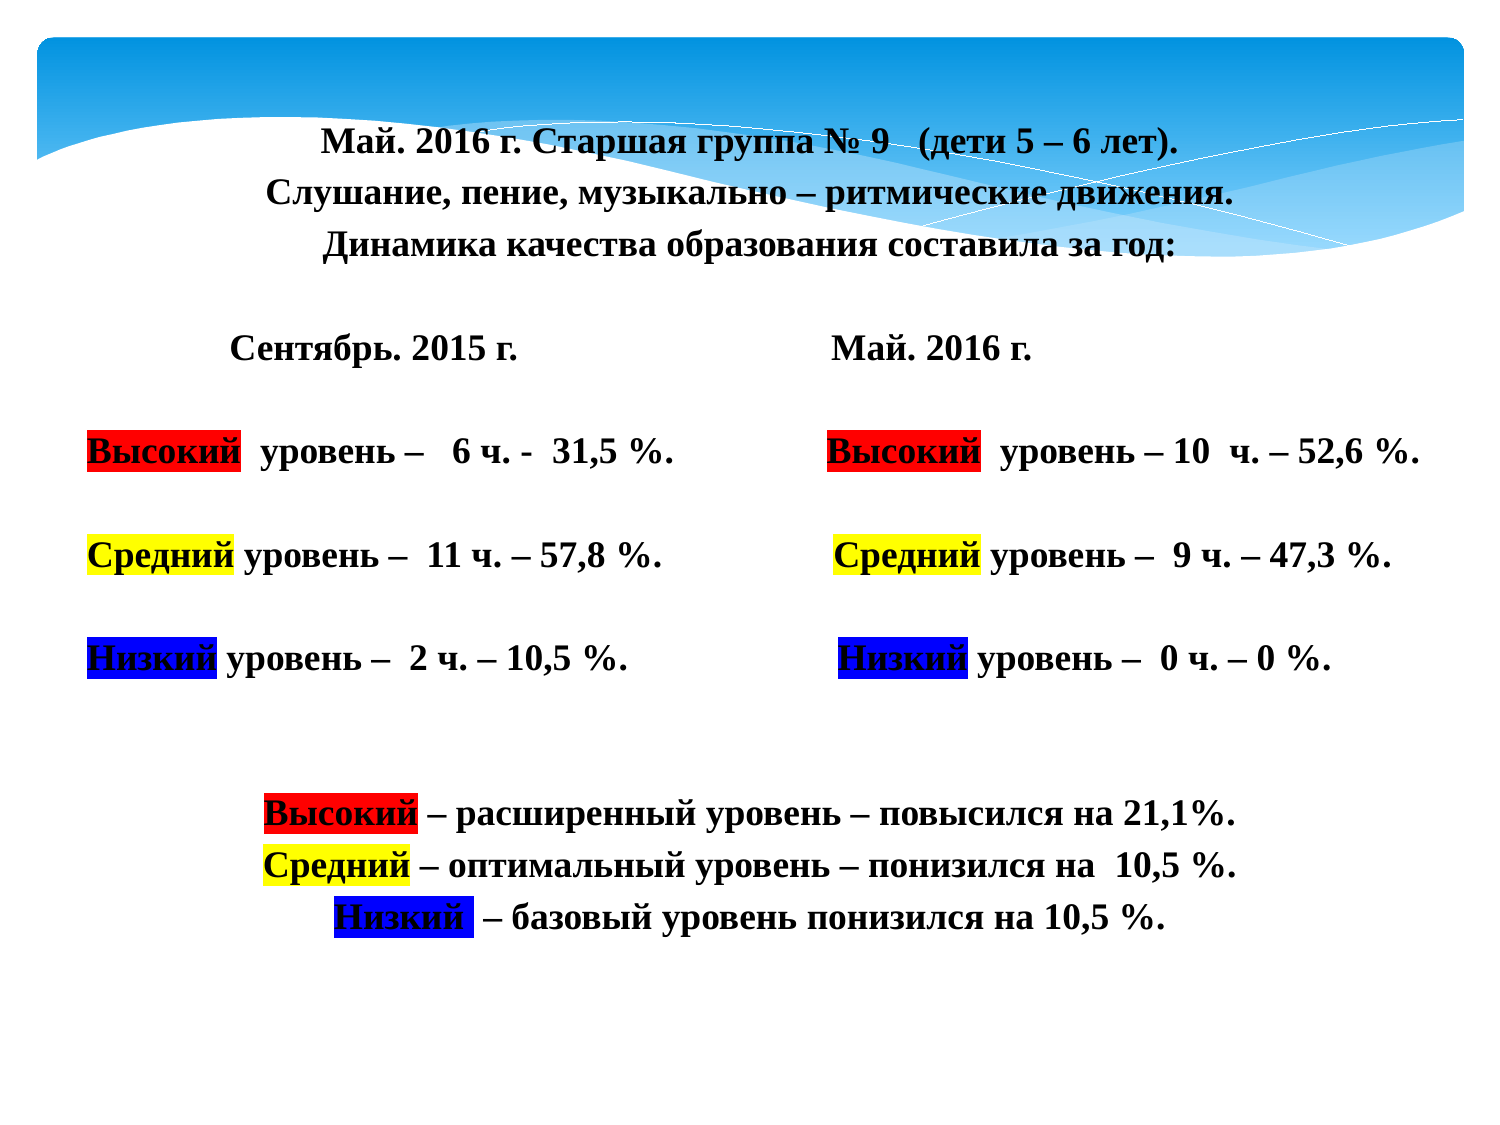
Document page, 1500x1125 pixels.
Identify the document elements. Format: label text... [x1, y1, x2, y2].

text_box Май. 2016 г. Старшая группа № 9 (дети 5 – 6 лет). Слушание, пение, музыкально – ритмические движения. Динамика качества образования составила за год: Сентябрь. 2015 г. Май. 2016 г. Высокий уровень – 6 ч. - 31,5 %. Высокий уровень – 10 ч. – 52,6 %. Средний уровень – 11 ч. – 57,8 %. Средний уровень – 9 ч. – 47,3 %. Низкий уровень – 2 ч. – 10,5 %. Низкий уровень – 0 ч. – 0 %. Высокий – расширенный уровень – повысился на 21,1%. Средний – оптимальный уровень – понизился на 10,5 %. Низкий – базовый уровень понизился на 10,5 %. [53, 101, 1447, 996]
